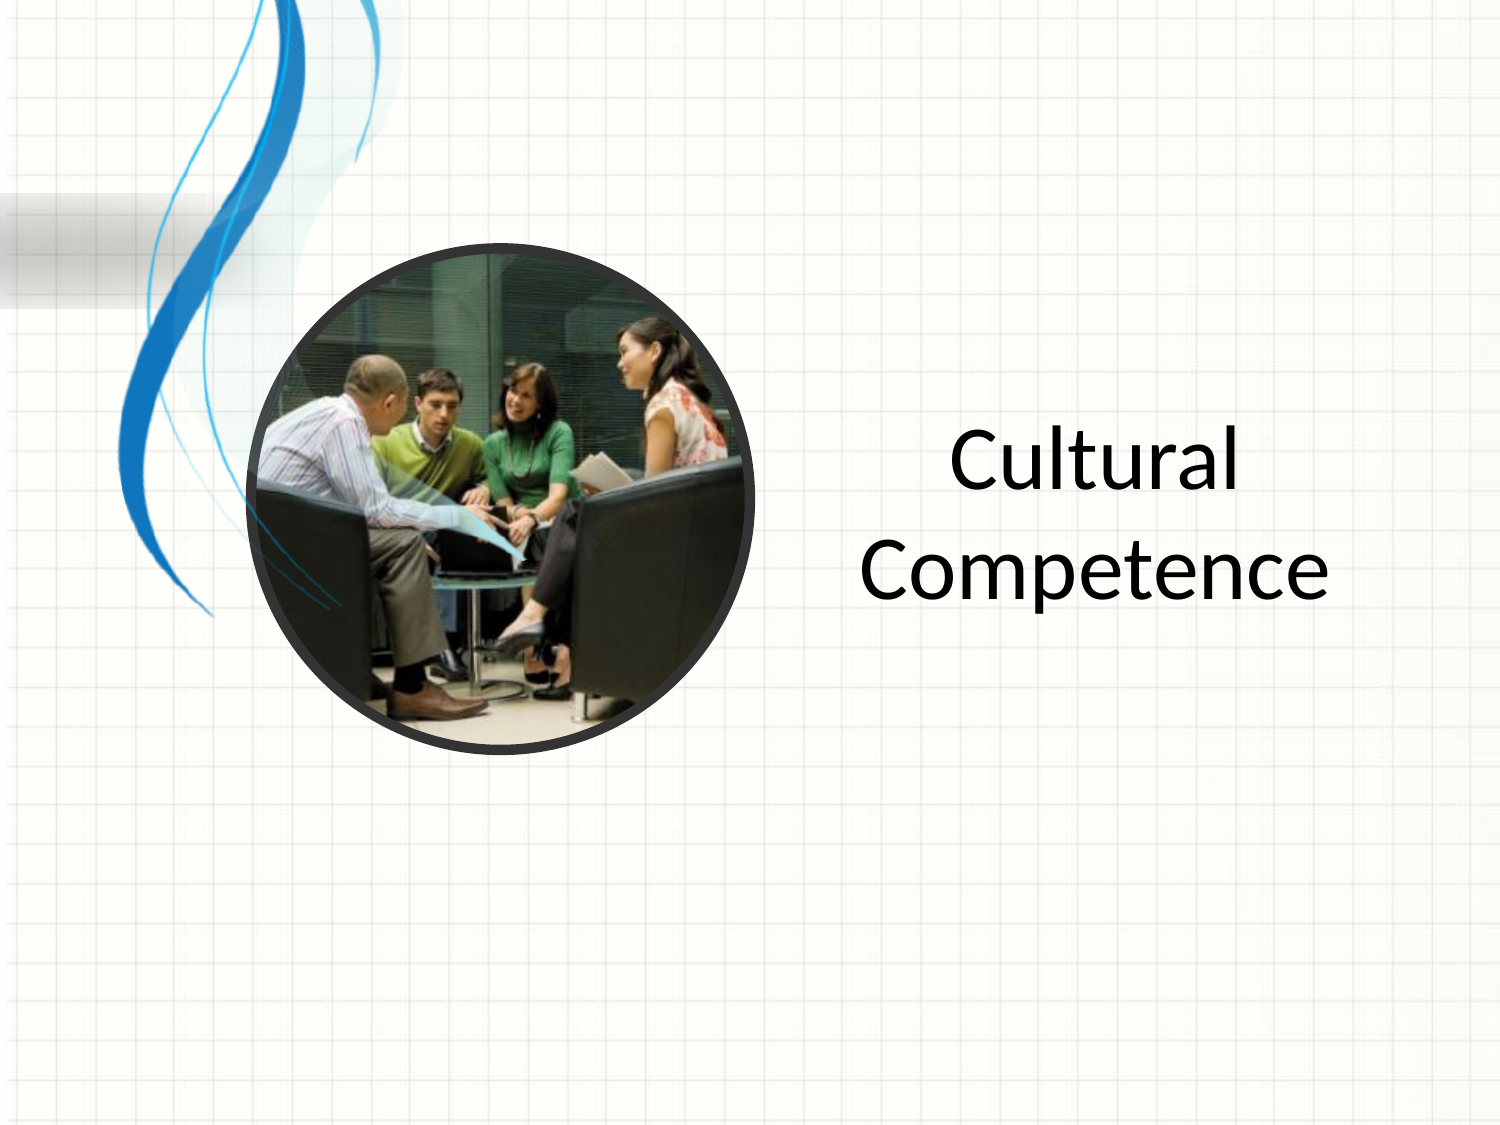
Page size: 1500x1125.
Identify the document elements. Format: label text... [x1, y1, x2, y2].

picture [0, 0, 1500, 1125]
text_box Cultural Competence [791, 390, 1400, 850]
